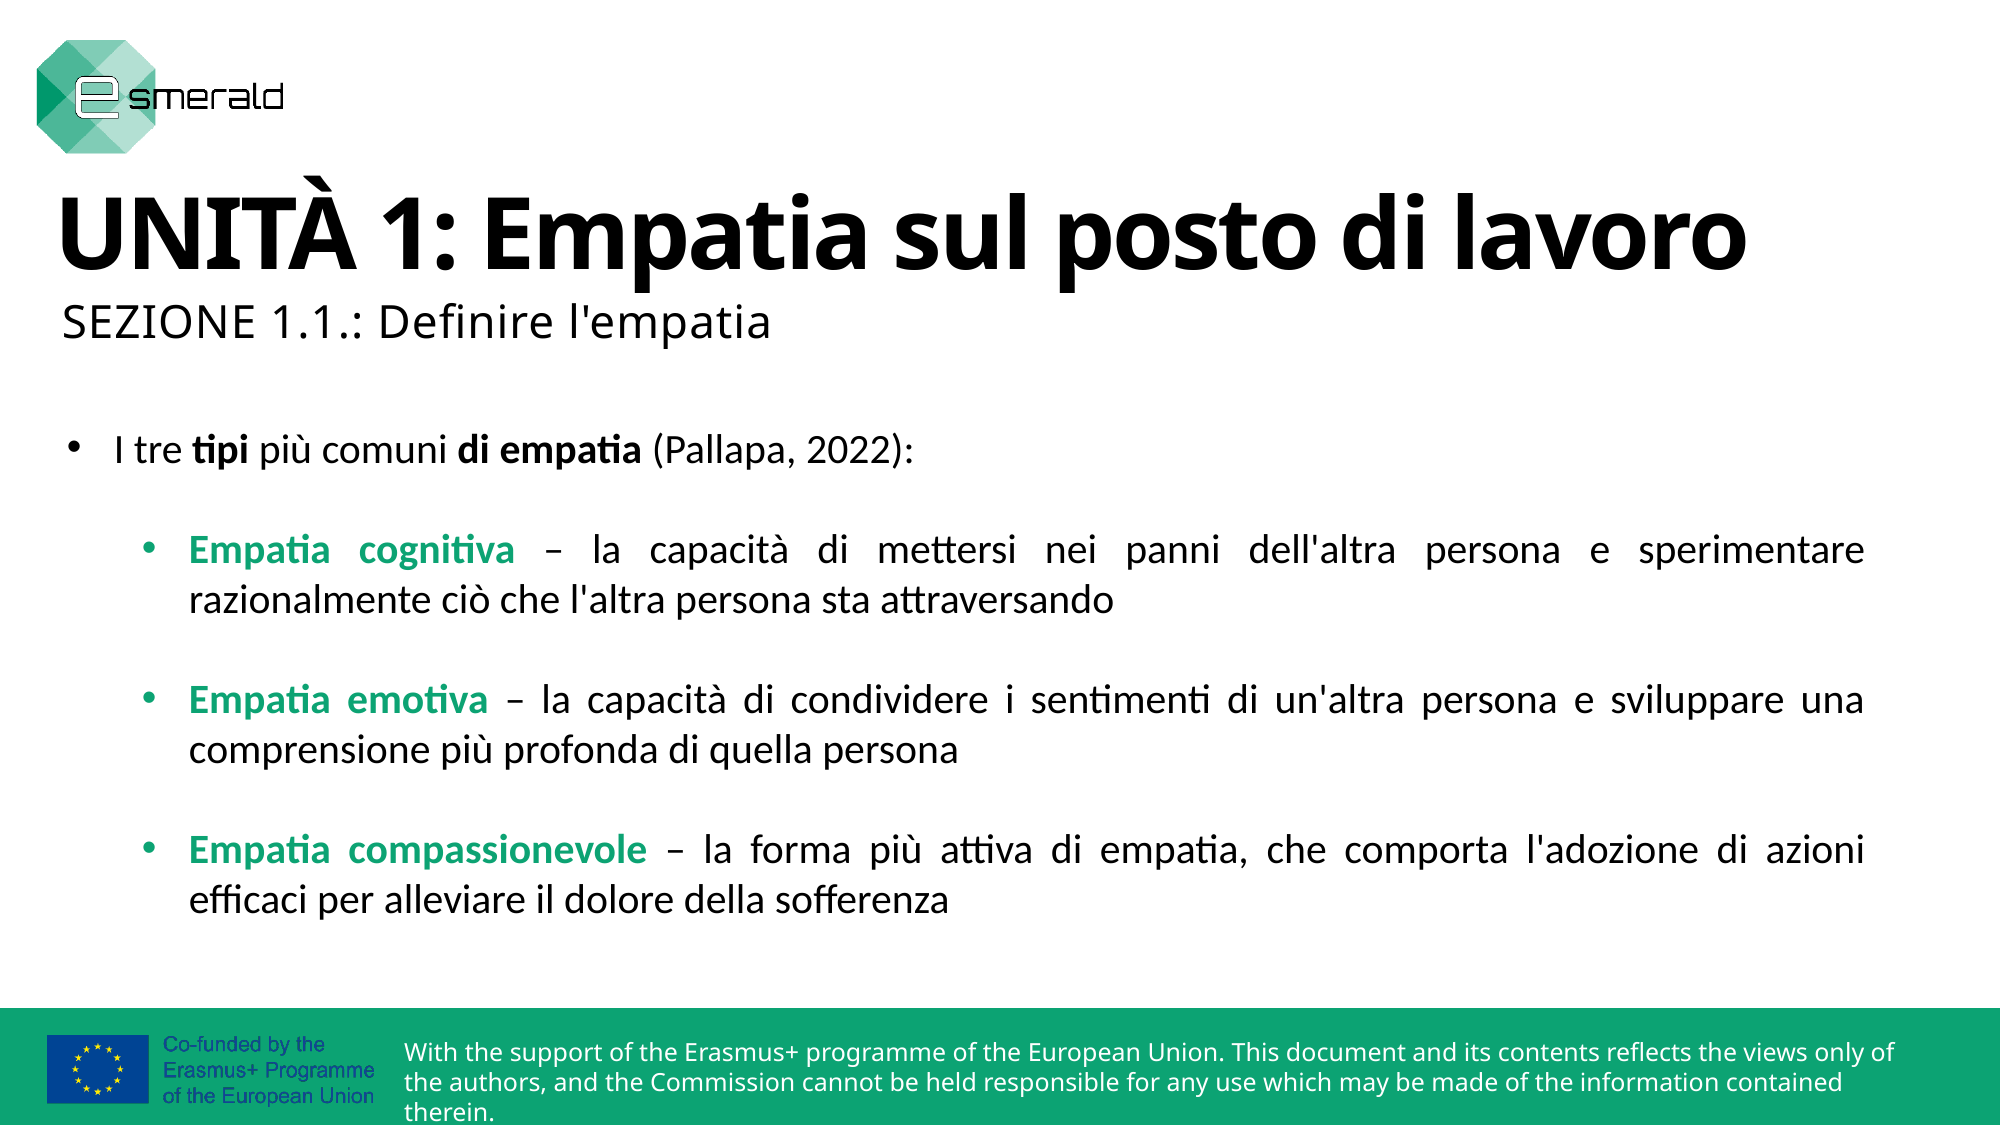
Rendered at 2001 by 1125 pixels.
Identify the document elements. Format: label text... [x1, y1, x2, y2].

text_box SEZIONE 1.1.: Definire l'empatia [61, 290, 882, 406]
text_box I tre tipi più comuni di empatia (Pallapa, 2022): Empatia cognitiva – la capacità di mettersi nei panni dell'altra persona e sperimentare razionalmente ciò che l'altra persona sta attraversando Empatia emotiva – la capacità di condividere i sentimenti di un'altra persona e sviluppare una comprensione più profonda di quella persona Empatia compassionevole – la forma più attiva di empatia, che comporta l'adozione di azioni efficaci per alleviare il dolore della sofferenza [52, 414, 1881, 930]
text_box UNITÀ 1: Empatia sul posto di lavoro [52, 167, 1760, 290]
picture [15, 18, 302, 169]
picture [47, 1035, 374, 1107]
